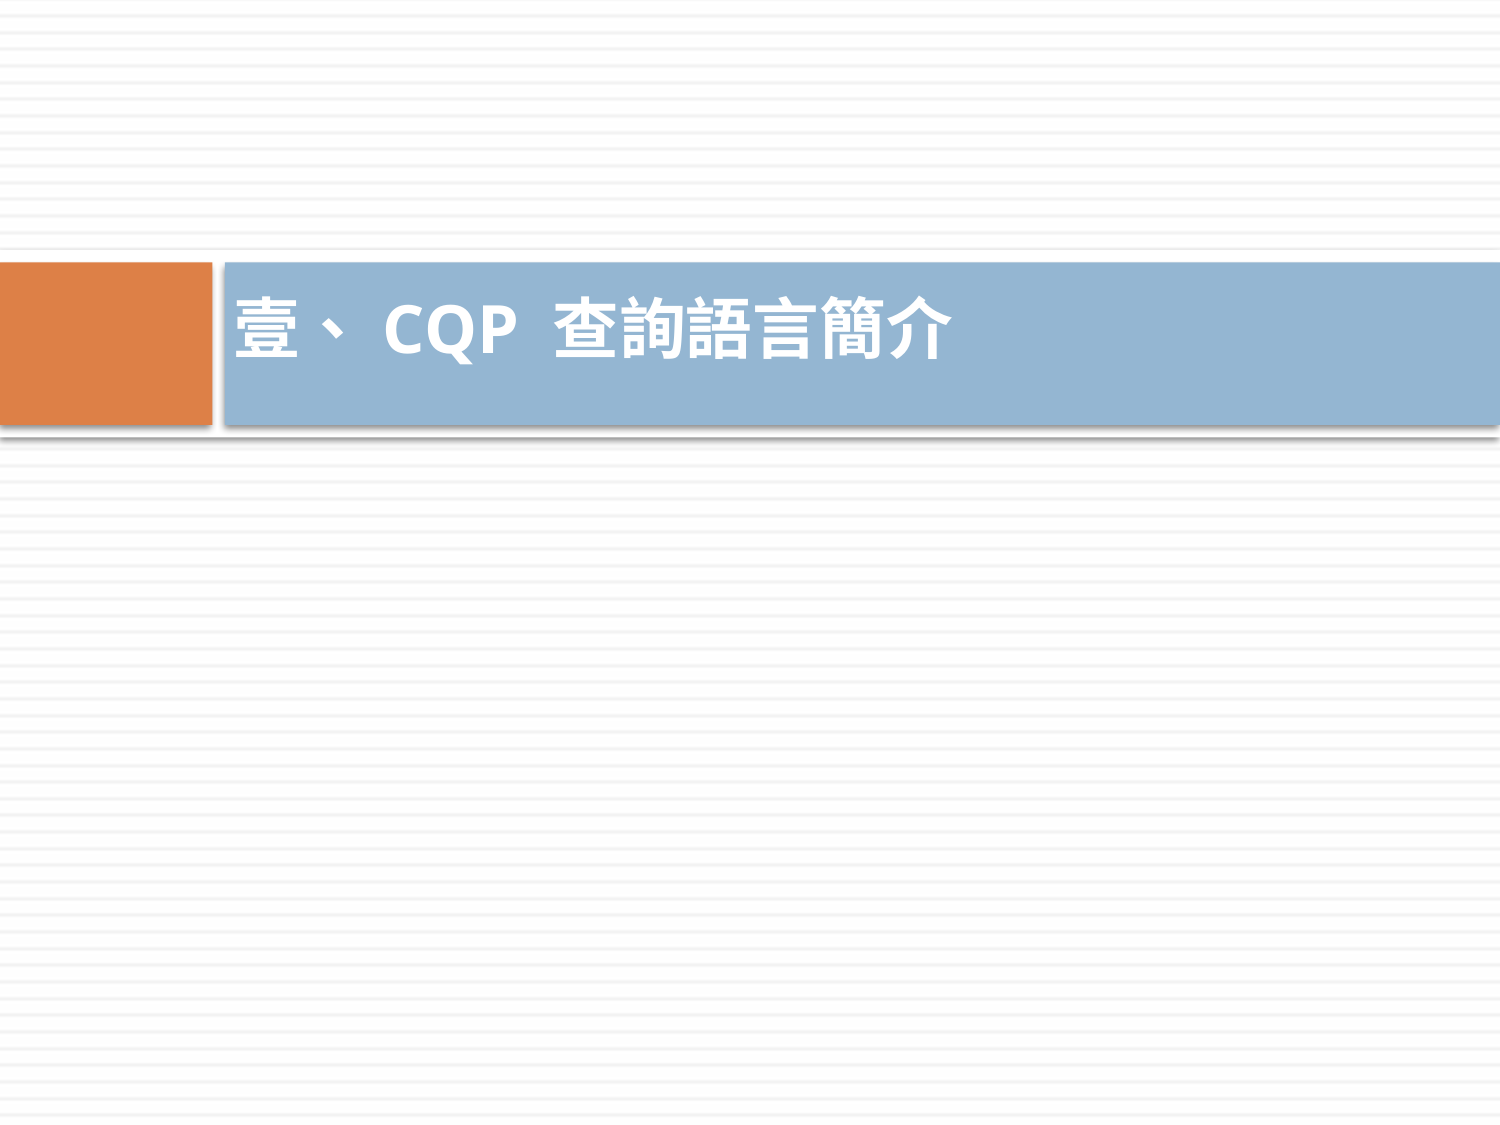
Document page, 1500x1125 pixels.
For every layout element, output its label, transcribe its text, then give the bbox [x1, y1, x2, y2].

list 壹、CQP 查詢語言簡介 [218, 278, 1471, 554]
